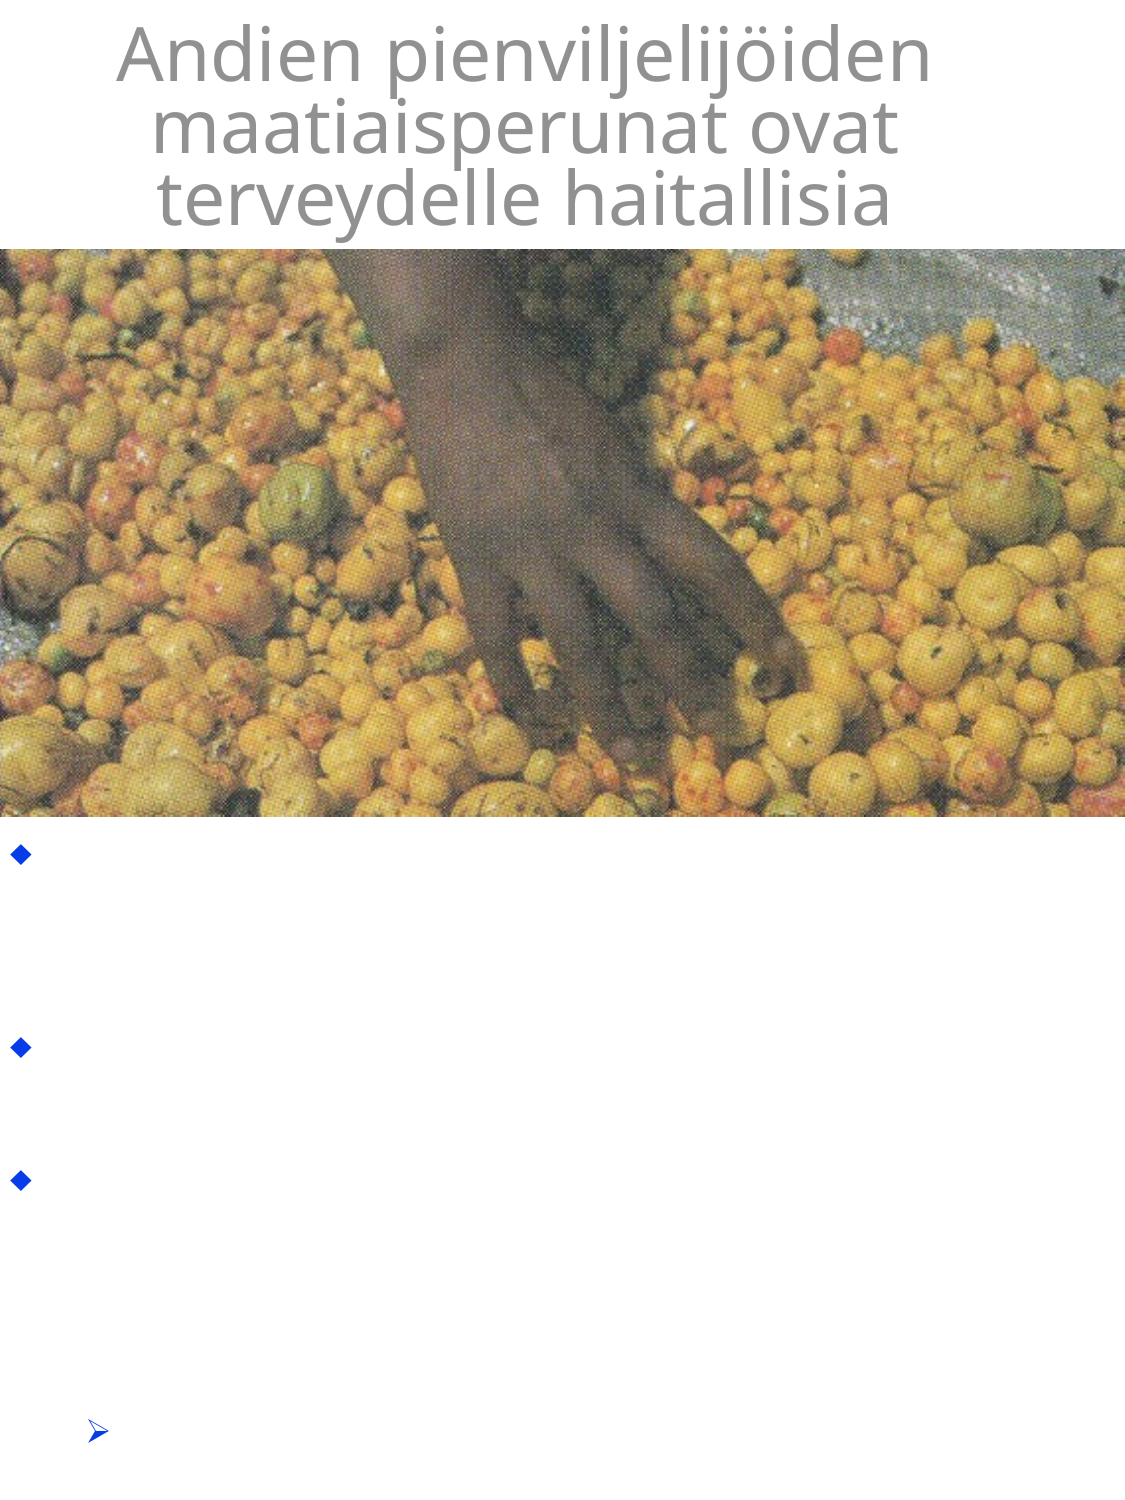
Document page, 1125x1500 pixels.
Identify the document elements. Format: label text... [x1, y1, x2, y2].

list Tuottavat aivan ”liikaa” myrkyllisiä glykoalkaloideja (mm. solaniinia) peruna ei ole ”tarkoitettu” kasvinsyöjille Alkaloideja vähennetty 40–60% muuntamalla perunan omia geenejä (AgBiot. Rep.12/99) Pohjolankin perunoissa alkaloideja on usein yli 100 mg/kg syinä lajikkeet, pitkä päivä sekä viileä ja sateinen kasvukausi. Kuorittava: alkaloidit vähenevät puoleen [0, 824, 1125, 1483]
picture [0, 249, 1125, 817]
title Andien pienviljelijöiden maatiaisperunat ovat terveydelle haitallisia [46, 5, 1004, 248]
